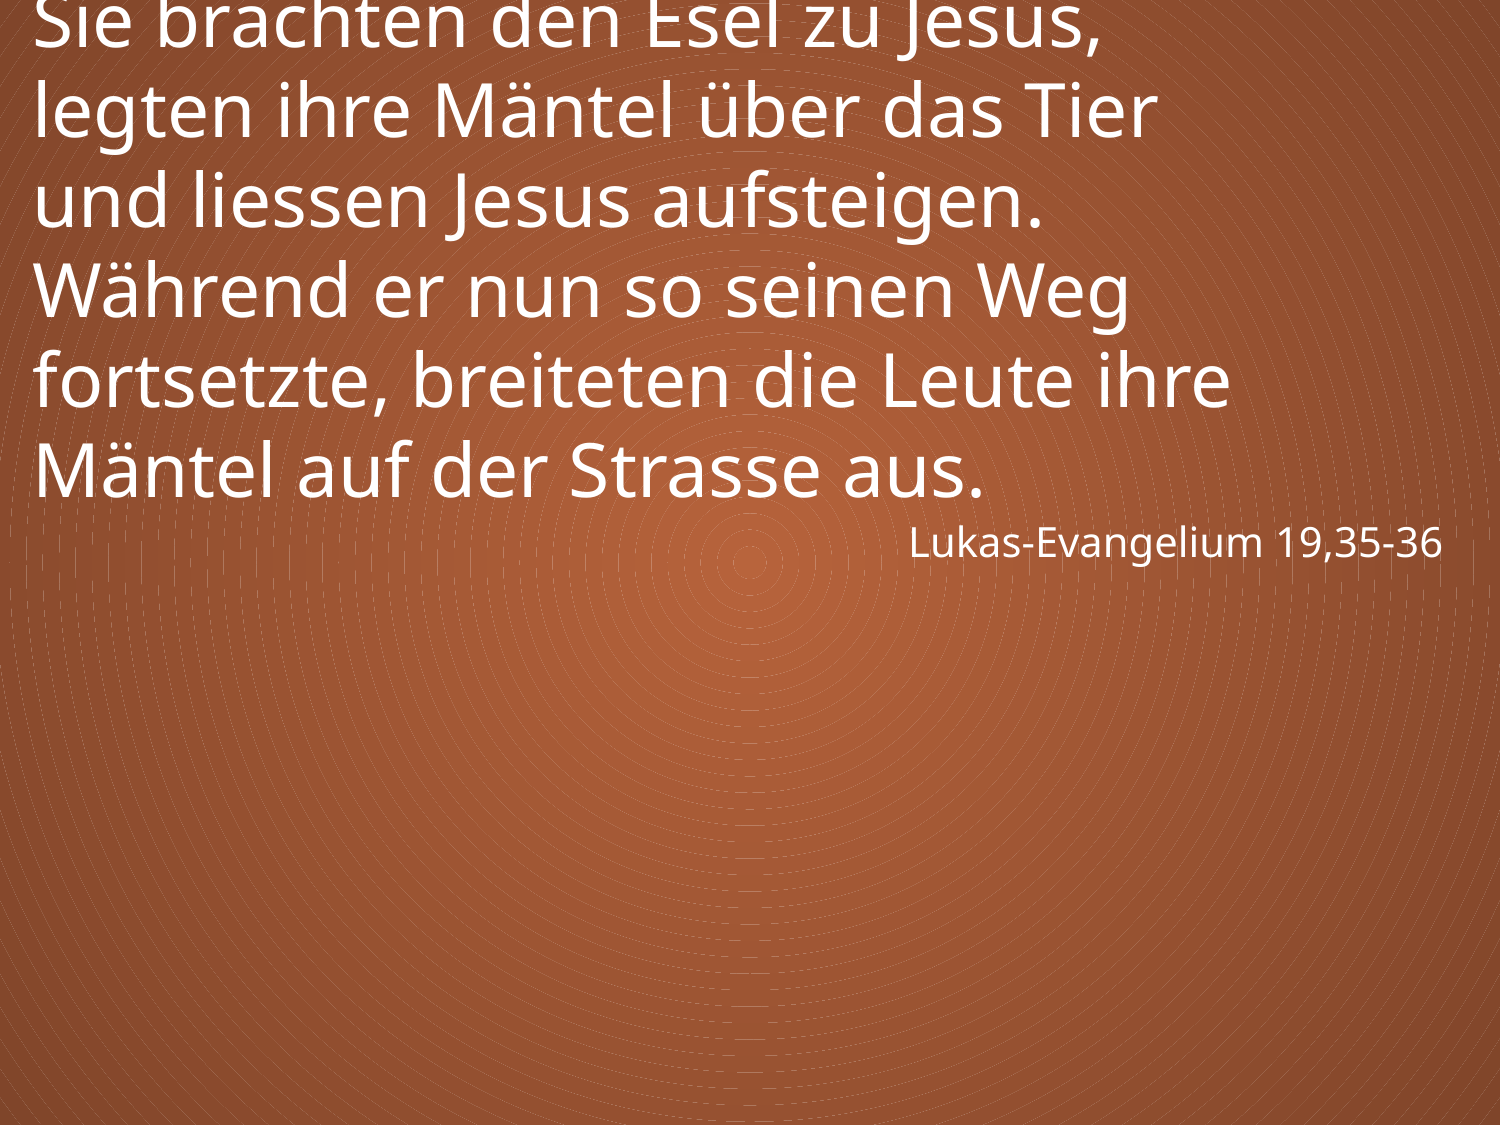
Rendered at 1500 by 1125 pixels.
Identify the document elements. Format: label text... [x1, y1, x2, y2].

text_box Lukas-Evangelium 19,35-36 [773, 508, 1459, 574]
text_box Sie brachten den Esel zu Jesus, legten ihre Mäntel über das Tier und liessen Jesus aufsteigen. Während er nun so seinen Weg fortsetzte, breiteten die Leute ihre Mäntel auf der Strasse aus. [17, 0, 1270, 520]
